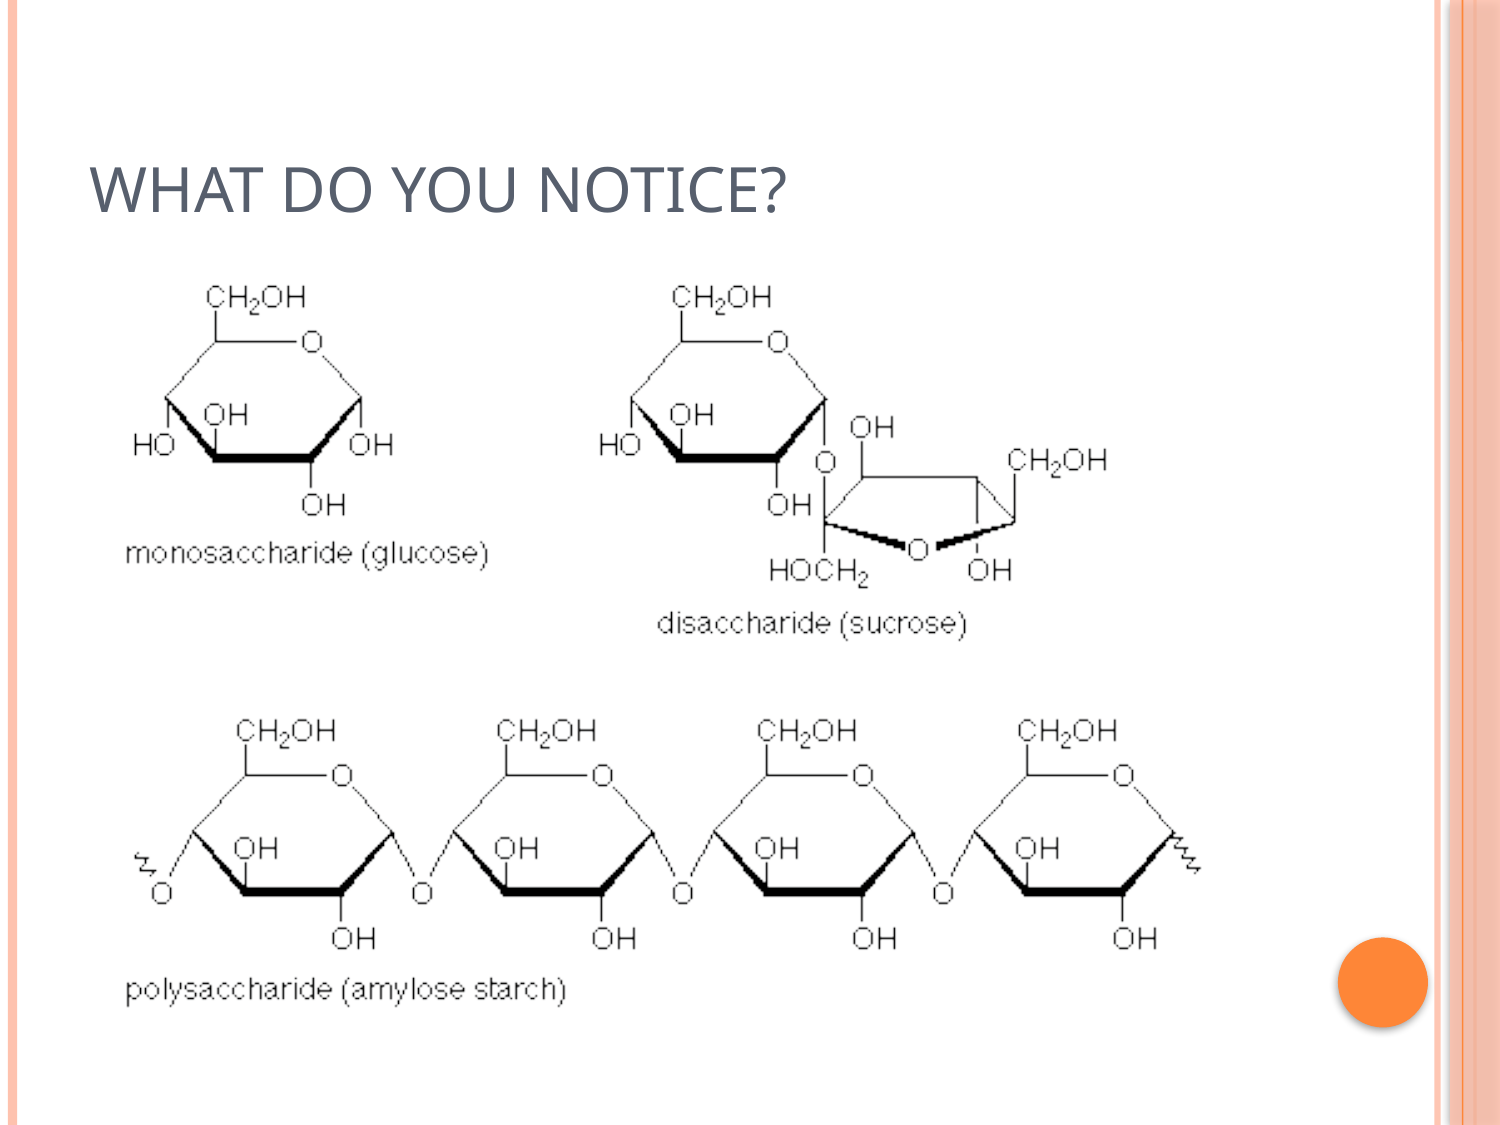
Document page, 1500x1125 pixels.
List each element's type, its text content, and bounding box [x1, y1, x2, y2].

picture [124, 275, 1207, 1013]
title What do you notice? [75, 45, 1300, 233]
